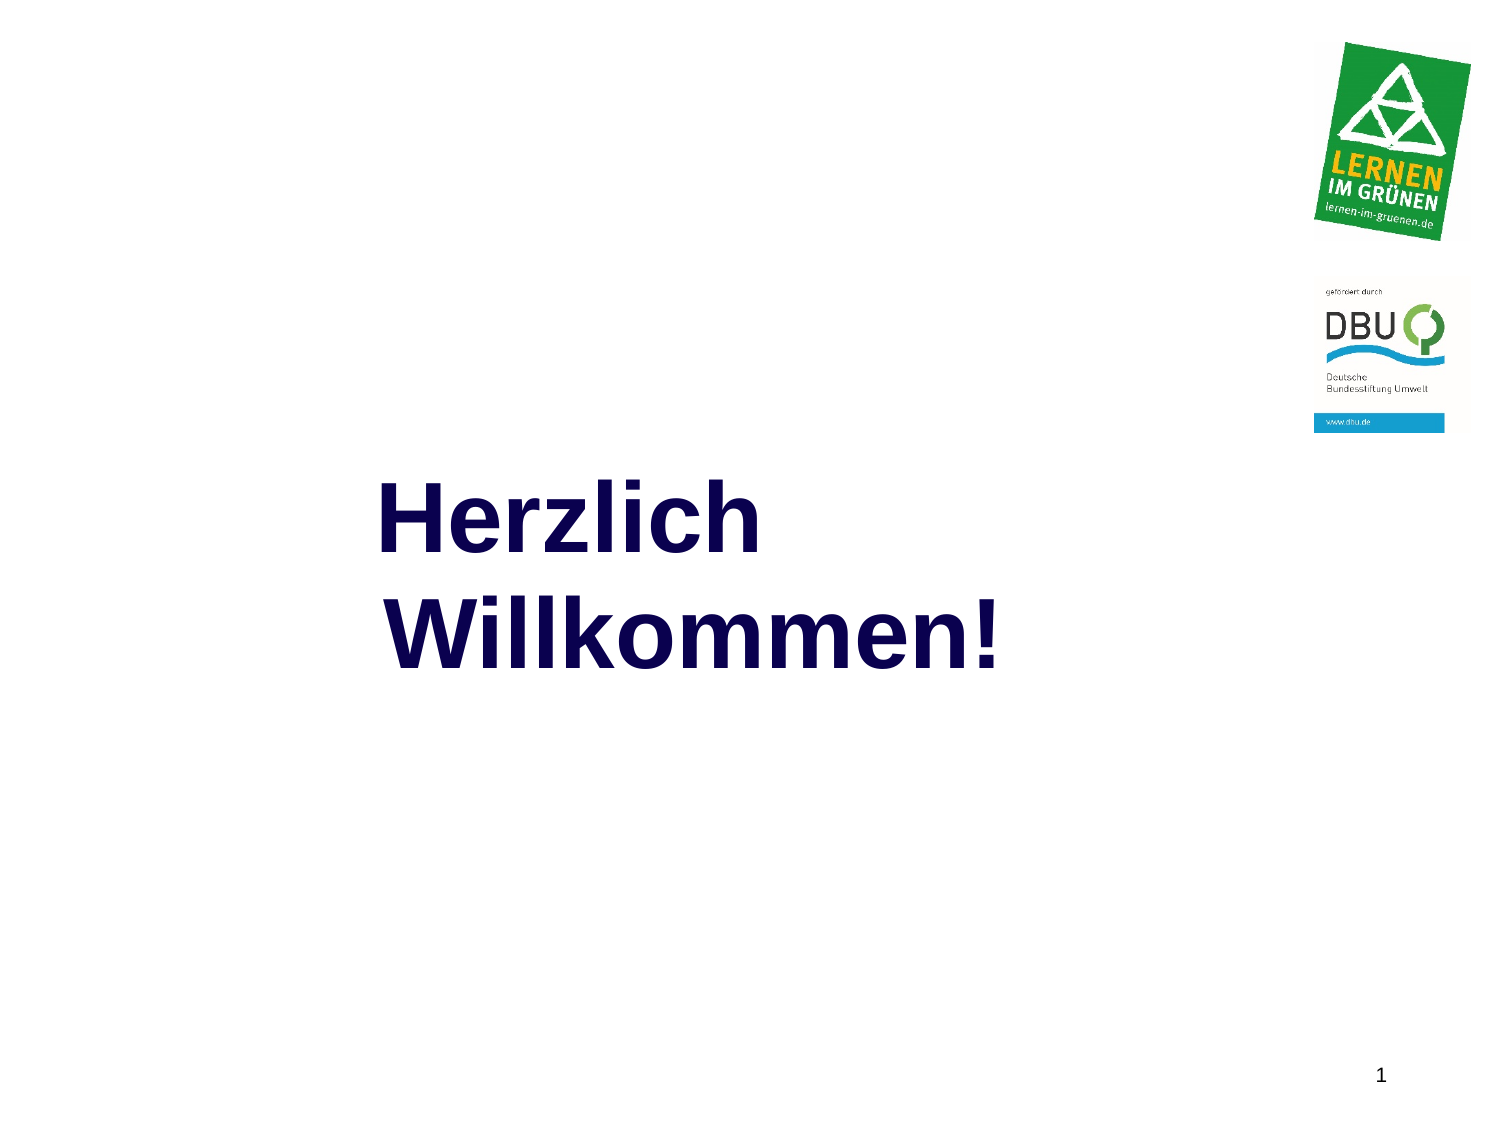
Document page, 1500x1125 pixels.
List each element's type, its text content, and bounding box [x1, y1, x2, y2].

list Herzlich Willkommen! [359, 467, 1028, 988]
picture [1314, 42, 1471, 241]
picture [1314, 276, 1471, 433]
